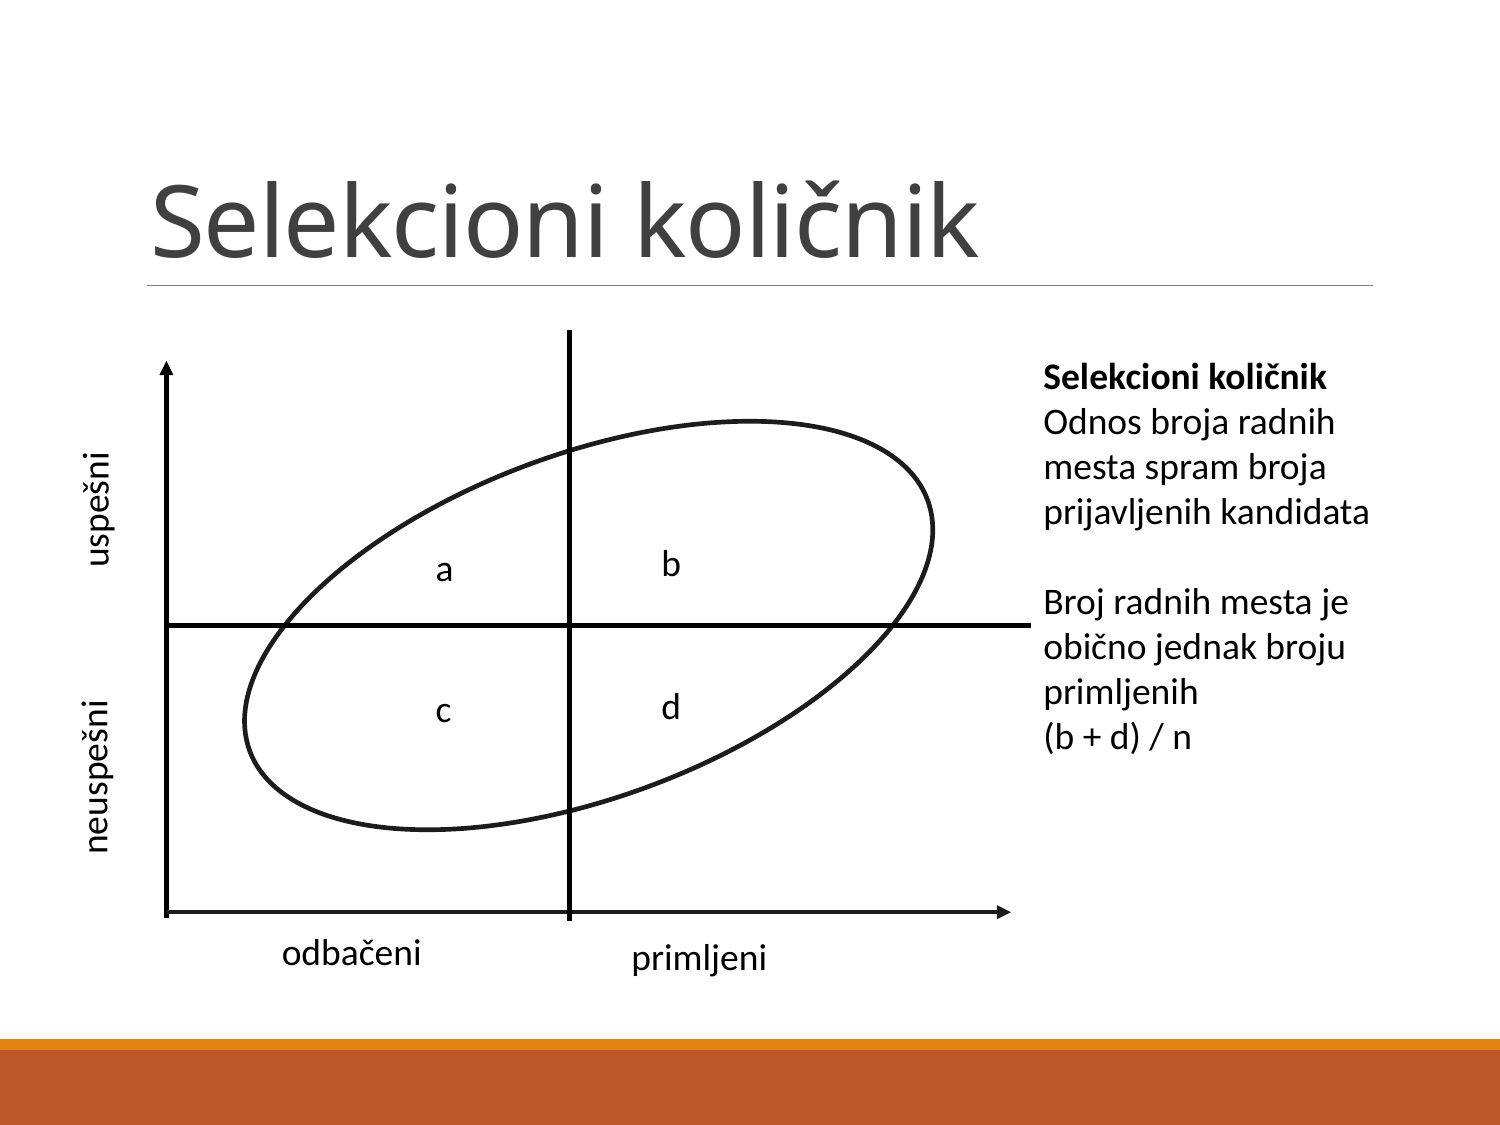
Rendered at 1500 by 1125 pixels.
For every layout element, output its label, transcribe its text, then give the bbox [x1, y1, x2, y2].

text_box Selekcioni količnik Odnos broja radnih mesta spram broja prijavljenih kandidata Broj radnih mesta je obično jednak broju primljenih (b + d) / n [1039, 344, 1437, 765]
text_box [62, 329, 1032, 988]
title Selekcioni količnik [135, 47, 1373, 285]
